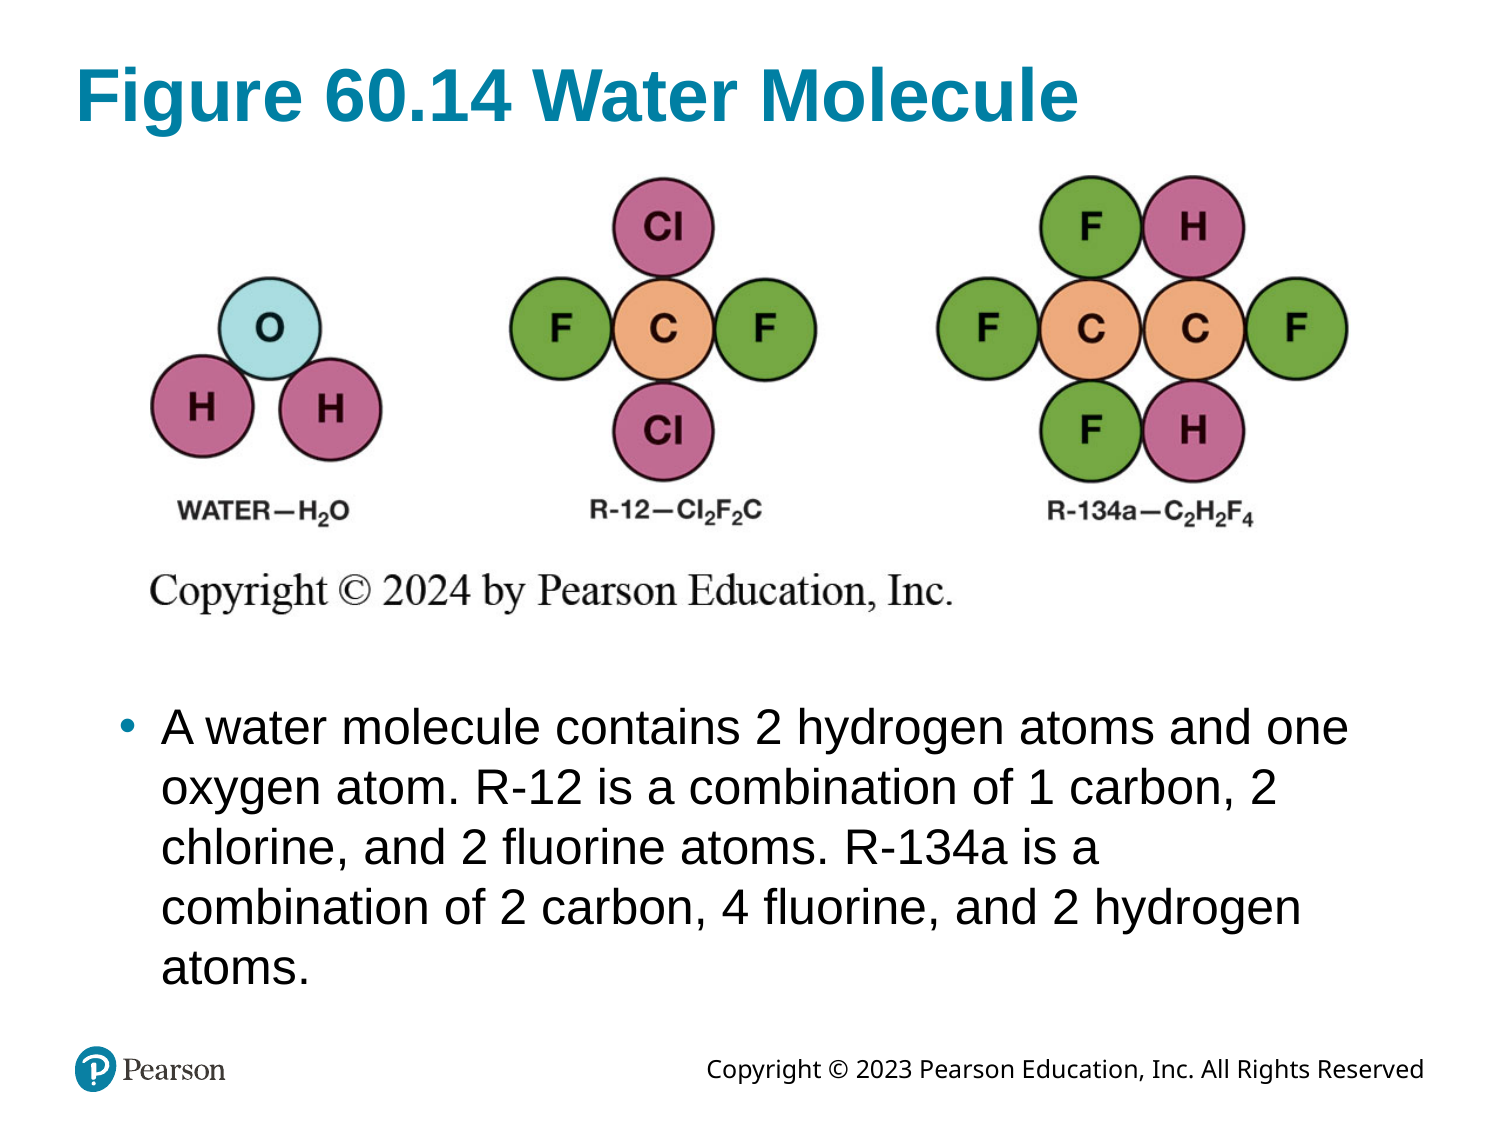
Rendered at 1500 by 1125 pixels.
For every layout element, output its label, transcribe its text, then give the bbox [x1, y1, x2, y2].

title Figure 60.14 Water Molecule [75, 38, 1425, 145]
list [149, 174, 1351, 618]
list A water molecule contains 2 hydrogen atoms and one oxygen atom. R-12 is a combination of 1 carbon, 2 chlorine, and 2 fluorine atoms. R-134a is a combination of 2 carbon, 4 fluorine, and 2 hydrogen atoms. [118, 687, 1382, 1006]
